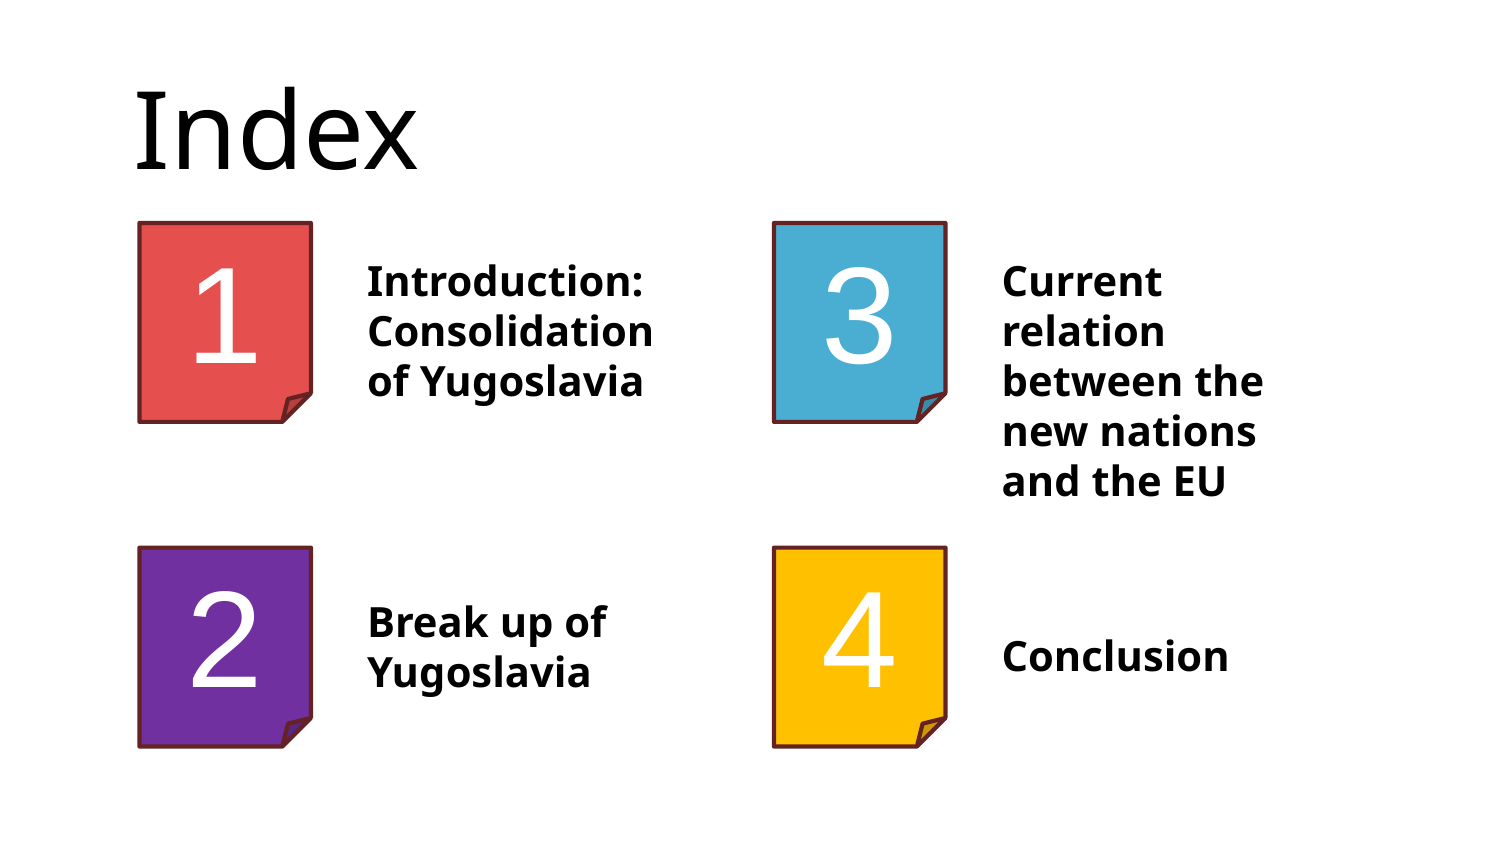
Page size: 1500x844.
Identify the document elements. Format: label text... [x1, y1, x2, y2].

text_box 2 [137, 545, 314, 749]
text_box 3 [771, 220, 948, 424]
text_box Break up of Yugoslavia [352, 588, 698, 704]
text_box 1 [137, 220, 314, 424]
text_box 4 [771, 545, 948, 749]
text_box Conclusion [986, 622, 1332, 687]
text_box Introduction: Consolidation of Yugoslavia [352, 246, 698, 412]
title Index [118, 0, 860, 253]
text_box Current relation between the new nations and the EU [986, 246, 1332, 513]
